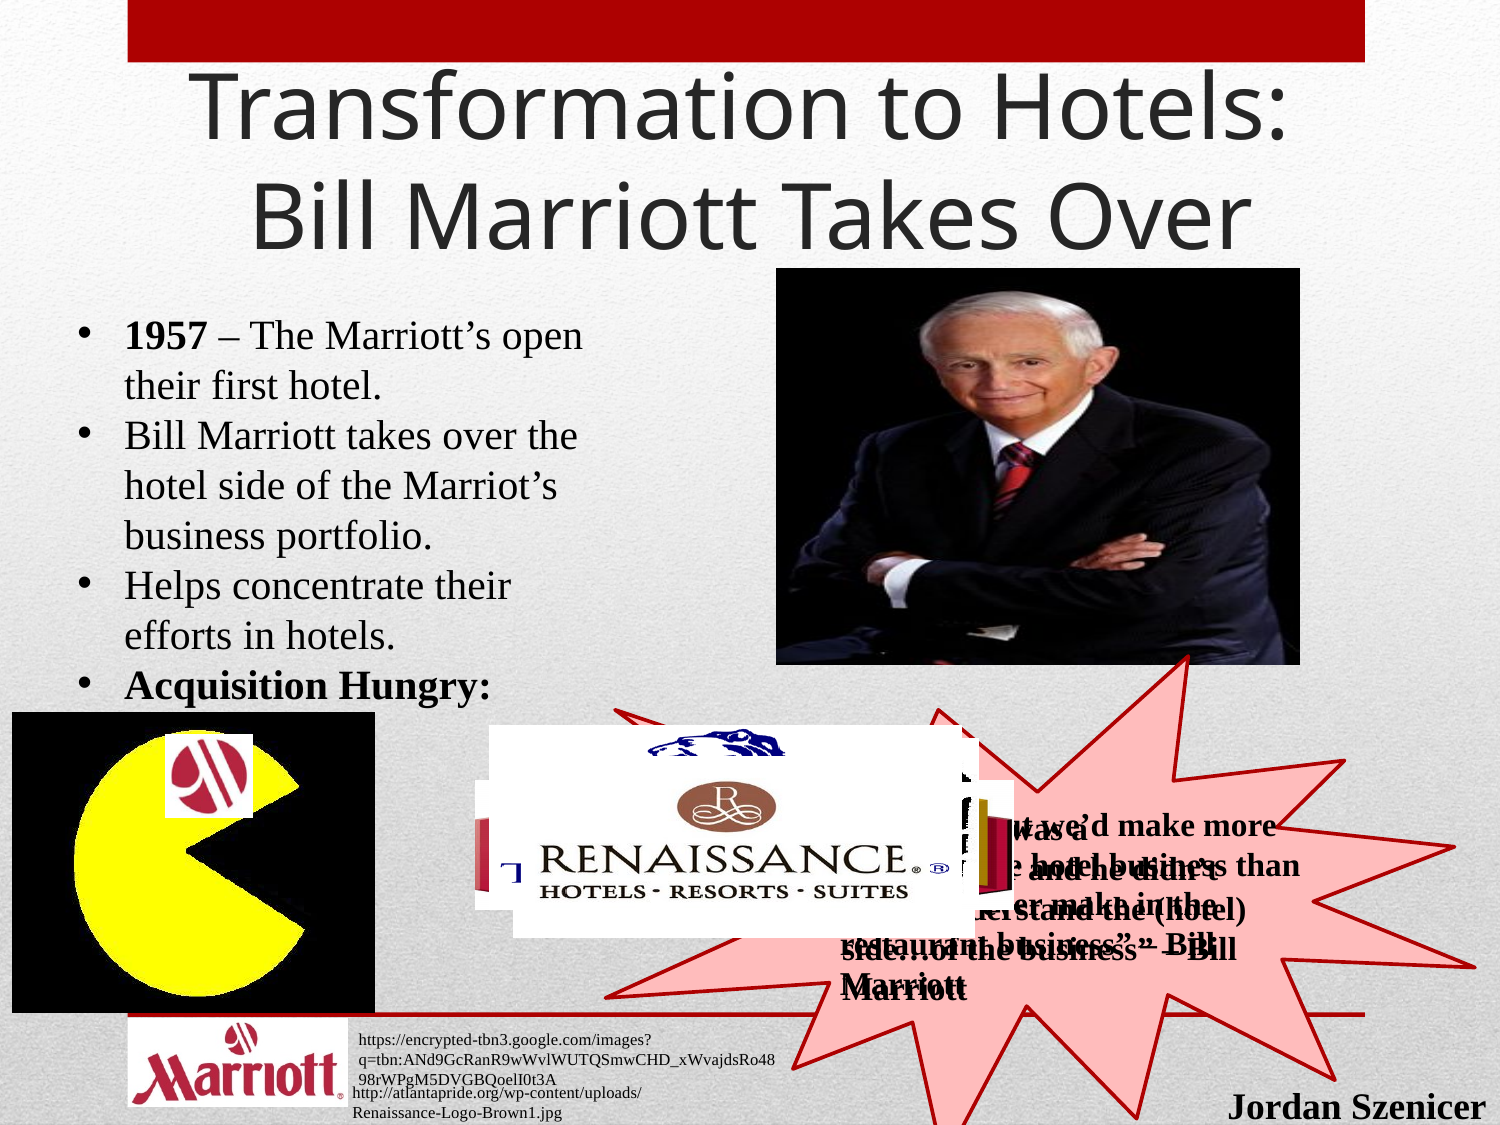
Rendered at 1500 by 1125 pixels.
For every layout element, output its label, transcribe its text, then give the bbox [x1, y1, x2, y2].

text_box http://atlantapride.org/wp-content/uploads/Renaissance-Logo-Brown1.jpg [337, 1074, 726, 1125]
picture [11, 711, 376, 1014]
text_box [1032, 1015, 1165, 1121]
text_box [929, 708, 959, 724]
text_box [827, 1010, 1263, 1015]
text_box “I figured out we’d make more money in the hotel business than we would ever make in the restaurant business” – Bill Marriott [824, 795, 1363, 1010]
text_box [966, 730, 975, 737]
text_box [613, 708, 664, 724]
picture [127, 1018, 348, 1107]
picture [775, 268, 1301, 665]
text_box [1363, 919, 1477, 970]
text_box [1363, 834, 1457, 885]
text_box 1957 – The Marriott’s open their first hotel. Bill Marriott takes over the hotel side of the Marriot’s business portfolio. Helps concentrate their efforts in hotels. Acquisition Hungry: [62, 299, 625, 765]
text_box [982, 675, 1347, 795]
text_box [797, 991, 1024, 1125]
title Transformation to Hotels: Bill Marriott Takes Over [152, 12, 1350, 275]
text_box [1203, 1010, 1337, 1082]
text_box Jordan Szenicer [1212, 1074, 1500, 1125]
text_box https://encrypted-tbn3.google.com/images?q=tbn:ANd9GcRanR9wWvlWUTQSmwCHD_xWvajdsRo4898rWPgM5DVGBQoelI0t3A [343, 1021, 797, 1097]
picture [474, 724, 1014, 939]
text_box [603, 950, 824, 1000]
